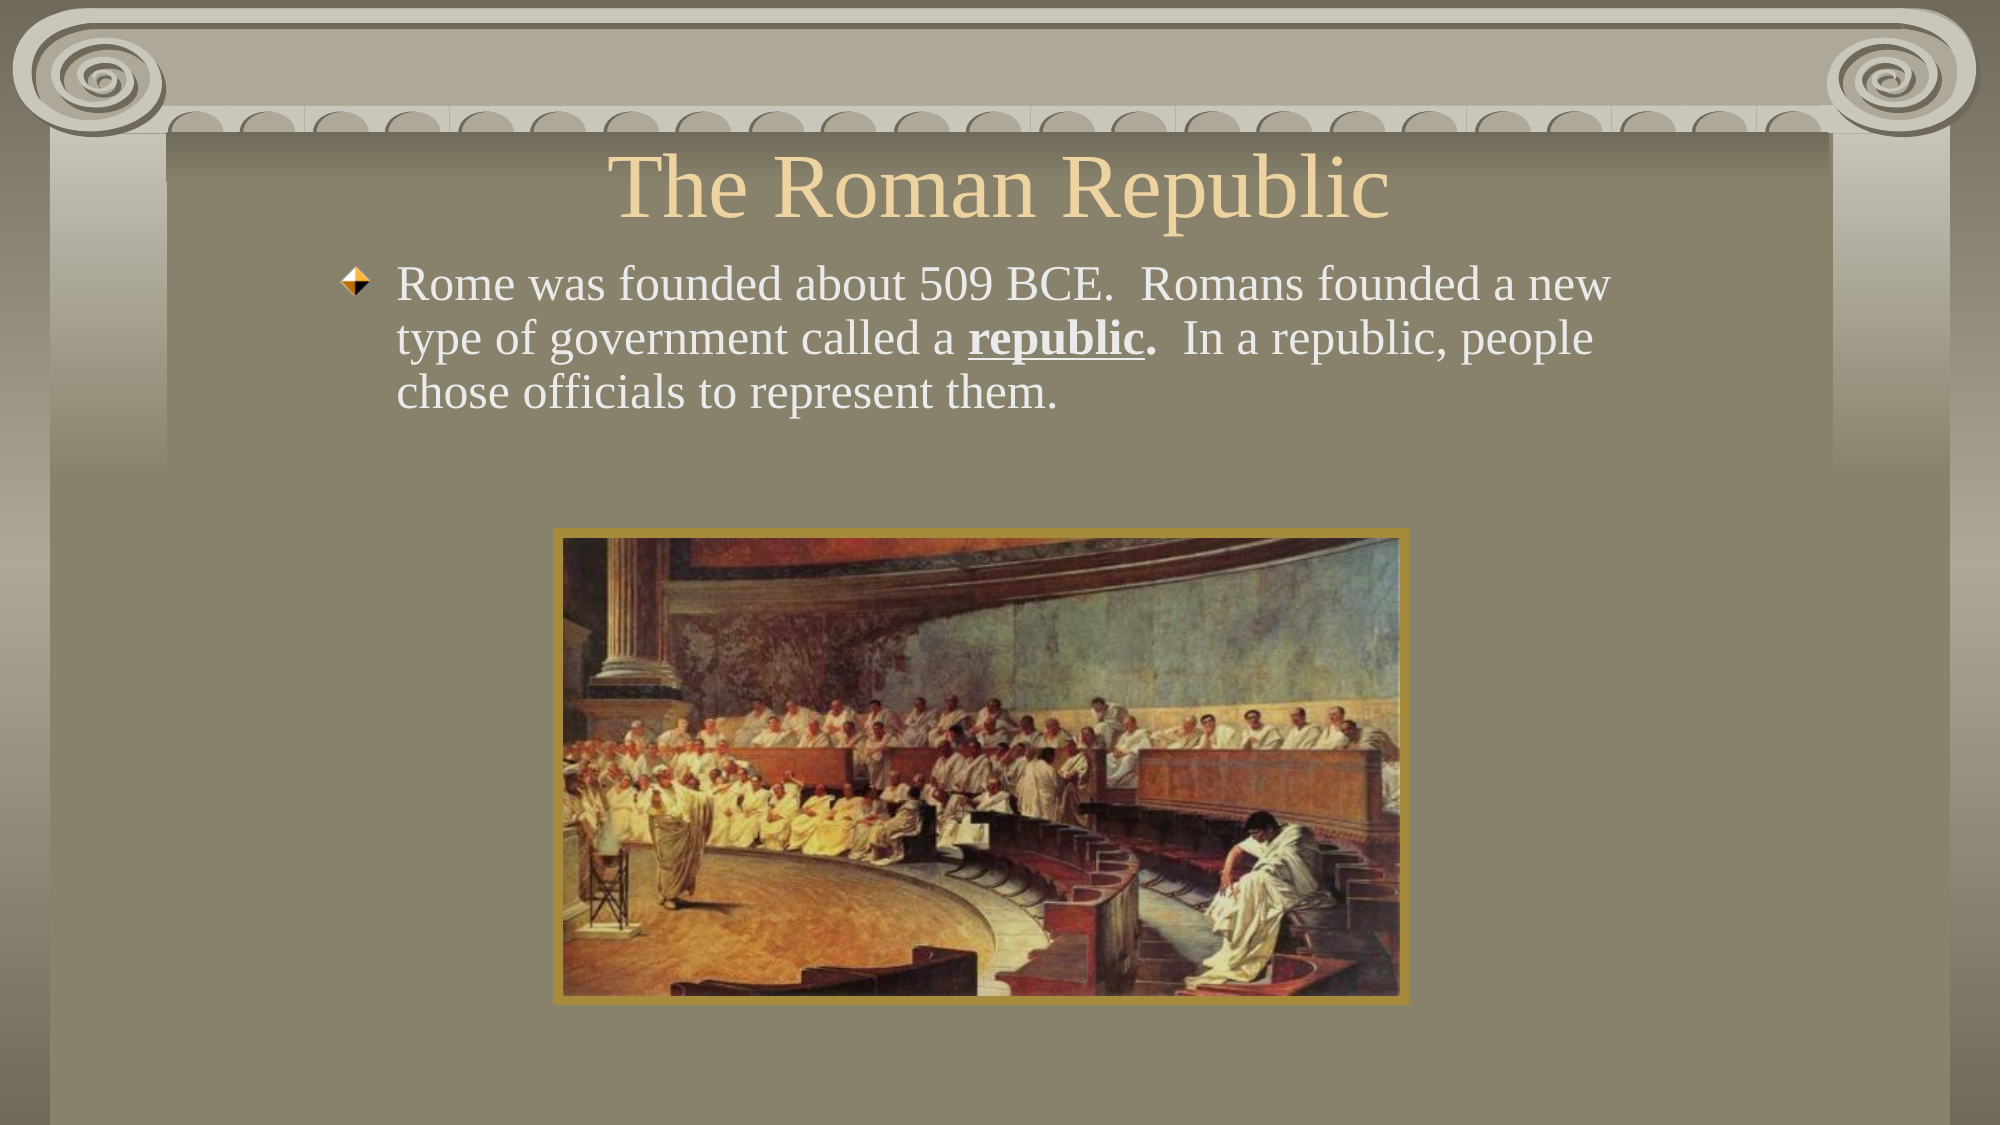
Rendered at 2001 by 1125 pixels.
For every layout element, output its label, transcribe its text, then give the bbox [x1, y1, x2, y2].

list Rome was founded about 509 BCE. Romans founded a new type of government called a republic. In a republic, people chose officials to represent them. [324, 249, 1663, 513]
title The Roman Republic [362, 137, 1638, 225]
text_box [562, 537, 1400, 996]
picture [339, 265, 372, 298]
